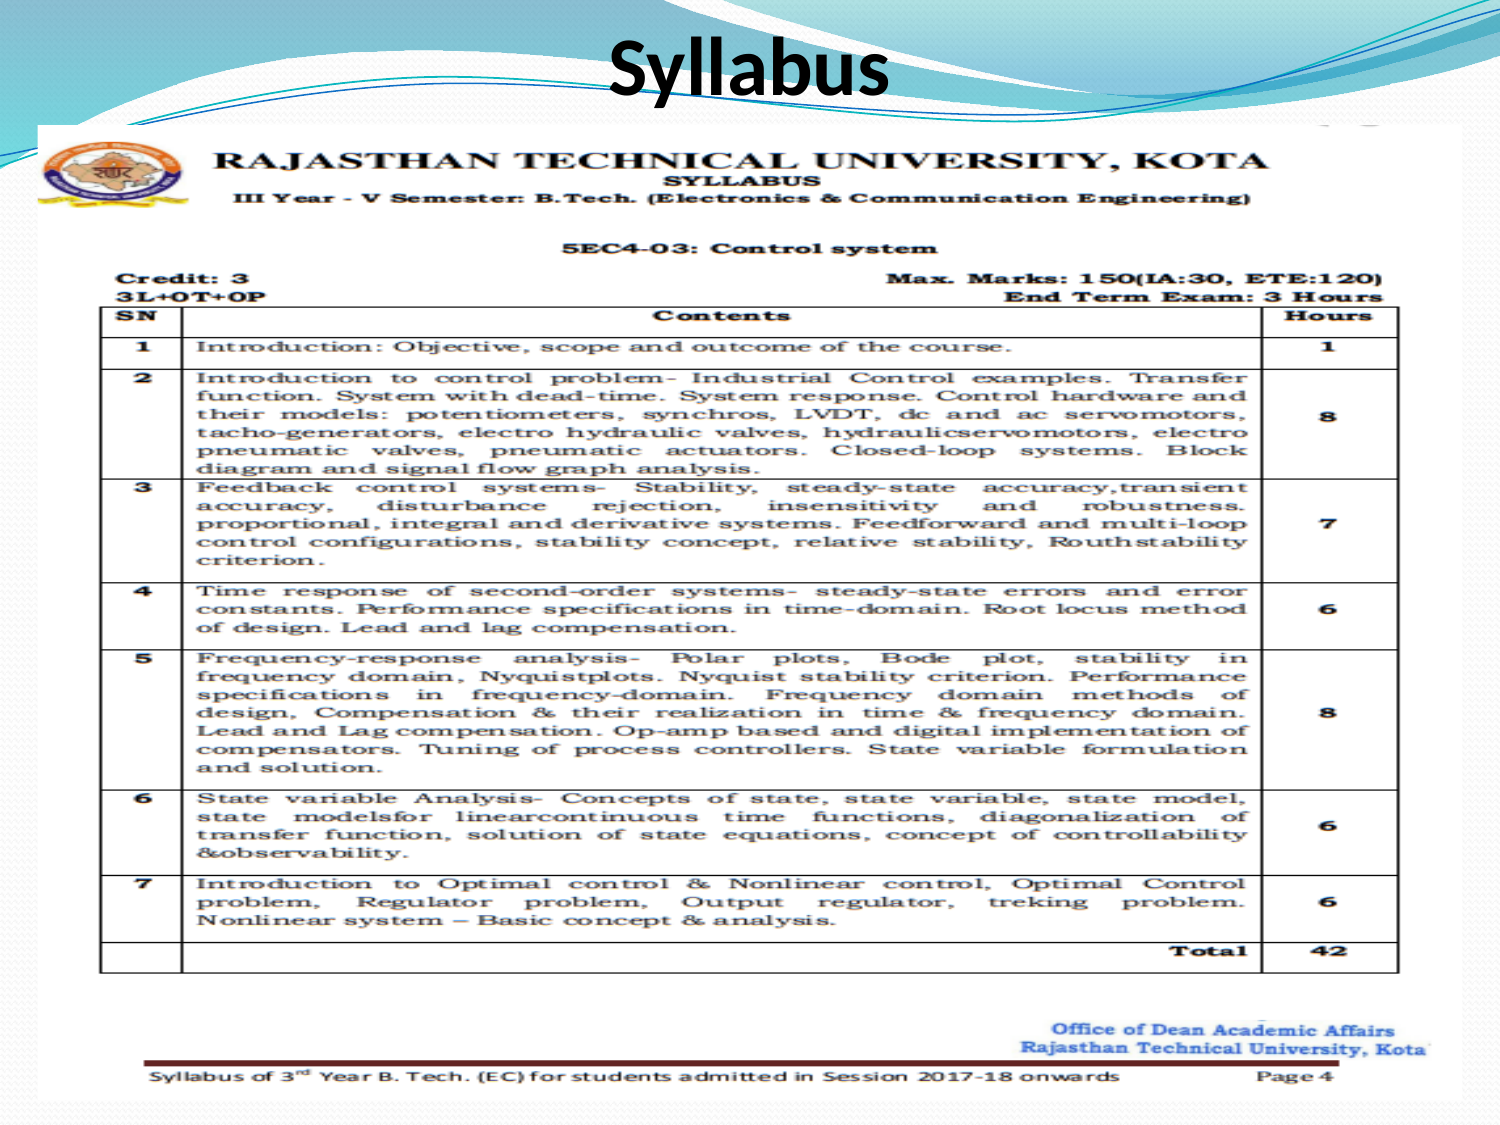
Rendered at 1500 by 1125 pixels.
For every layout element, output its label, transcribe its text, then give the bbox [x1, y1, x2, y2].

picture [37, 124, 1463, 1101]
title Syllabus [75, 0, 1425, 113]
